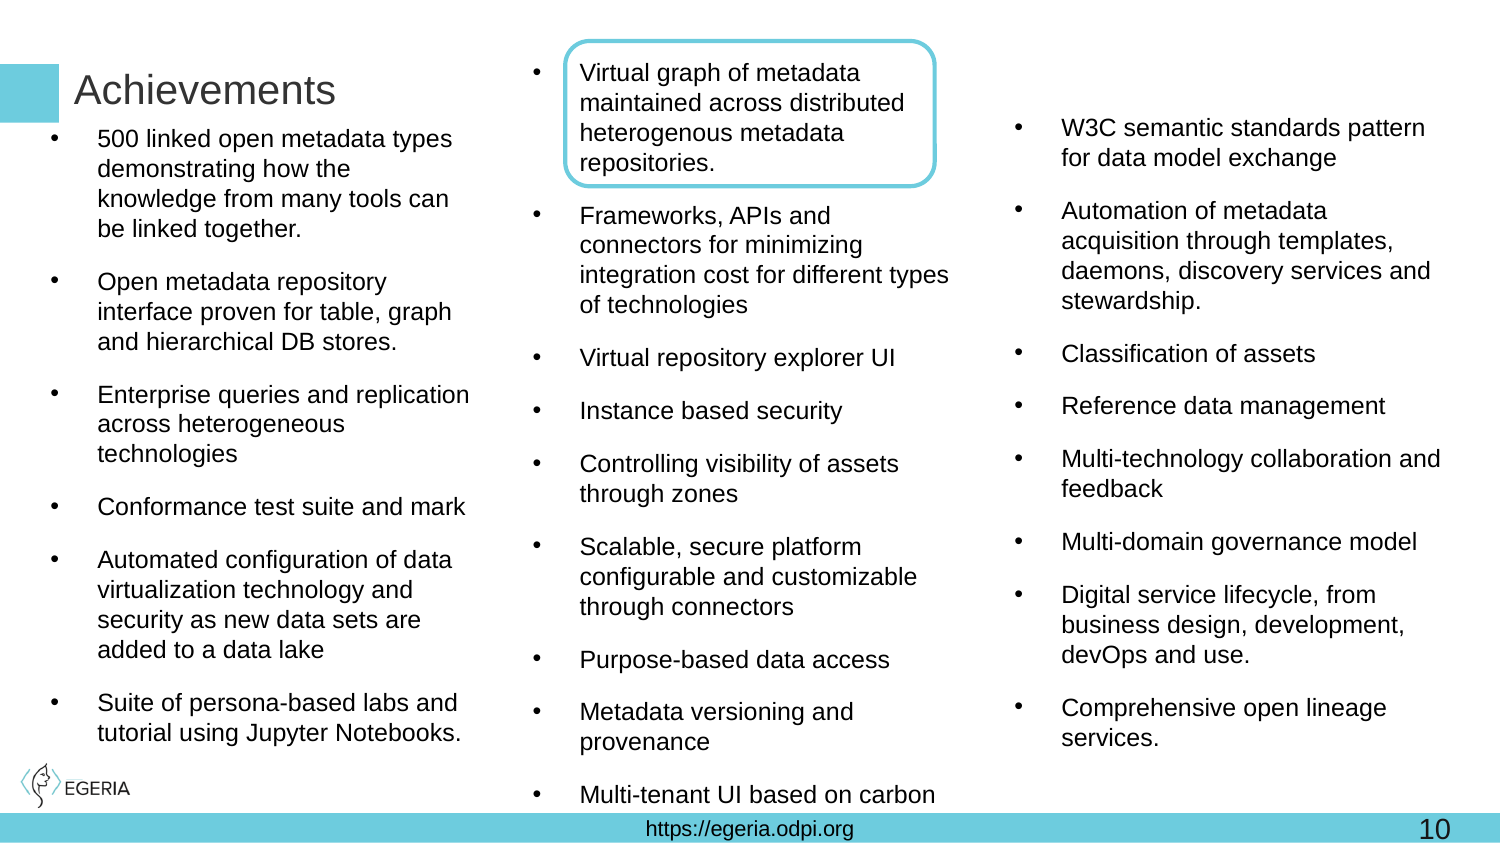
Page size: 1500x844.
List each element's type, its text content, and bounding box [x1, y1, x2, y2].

text_box 500 linked open metadata types demonstrating how the knowledge from many tools can be linked together. Open metadata repository interface proven for table, graph and hierarchical DB stores. Enterprise queries and replication across heterogeneous technologies Conformance test suite and mark Automated configuration of data virtualization technology and security as new data sets are added to a data lake Suite of persona-based labs and tutorial using Jupyter Notebooks. [35, 115, 493, 768]
slide_number 10 [1403, 813, 1494, 843]
title Achievements [58, 47, 569, 141]
title Achievements [931, 47, 1449, 141]
text_box Virtual graph of metadata maintained across distributed heterogenous metadata repositories. Frameworks, APIs and connectors for minimizing integration cost for different types of technologies Virtual repository explorer UI Instance based security Controlling visibility of assets through zones Scalable, secure platform configurable and customizable through connectors Purpose-based data access Metadata versioning and provenance Multi-tenant UI based on carbon [517, 49, 976, 732]
text_box W3C semantic standards pattern for data model exchange Automation of metadata acquisition through templates, daemons, discovery services and stewardship. Classification of assets Reference data management Multi-technology collaboration and feedback Multi-domain governance model Digital service lifecycle, from business design, development, devOps and use. Comprehensive open lineage services. [999, 104, 1457, 790]
text_box [563, 38, 937, 189]
picture [13, 757, 136, 812]
